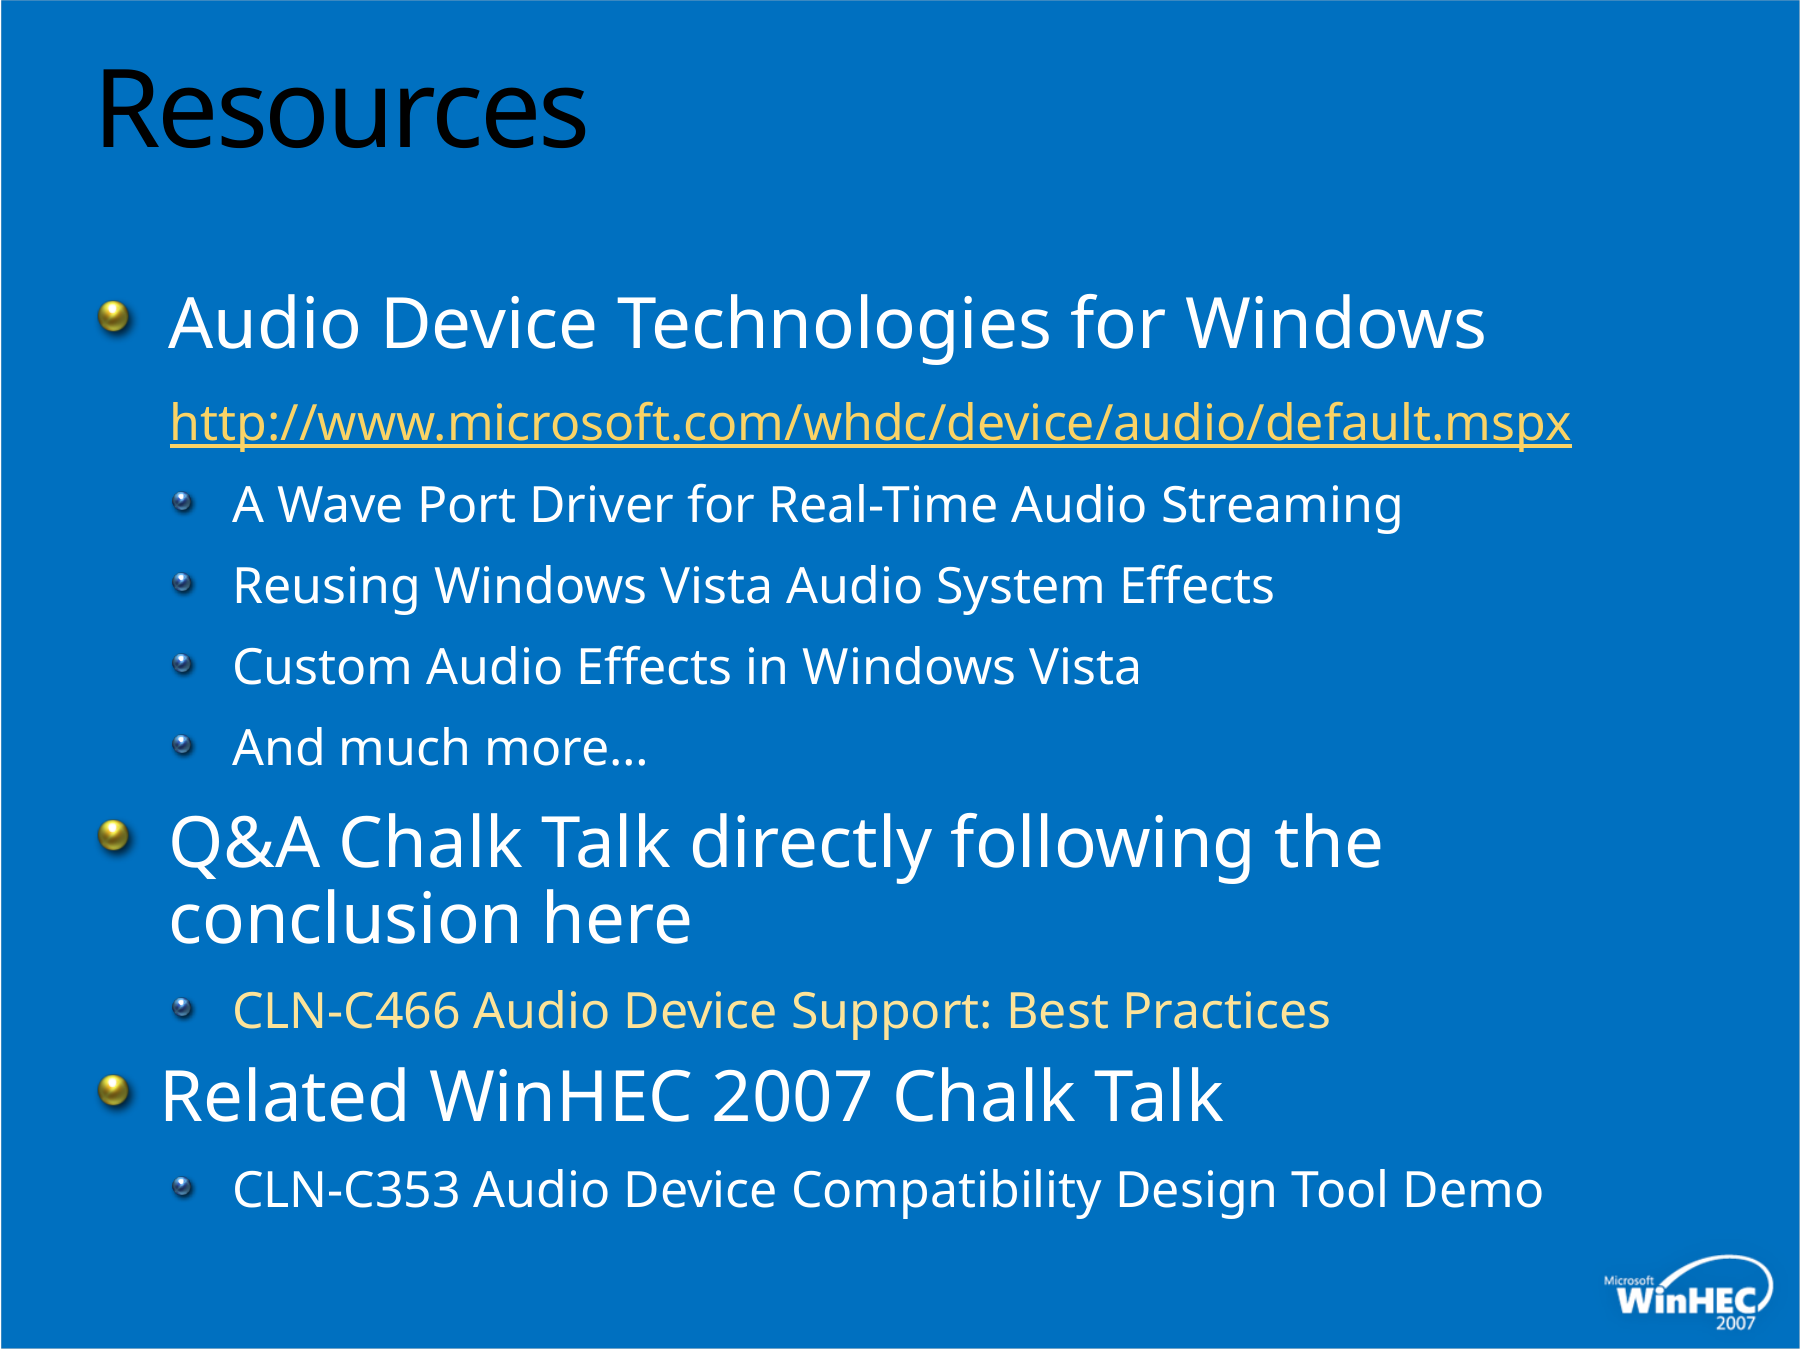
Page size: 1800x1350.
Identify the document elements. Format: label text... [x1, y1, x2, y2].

list Audio Device Technologies for Windows http://www.microsoft.com/whdc/device/audio/default.mspx A Wave Port Driver for Real-Time Audio Streaming Reusing Windows Vista Audio System Effects Custom Audio Effects in Windows Vista And much more… Q&A Chalk Talk directly following the conclusion here CLN-C466 Audio Device Support: Best Practices Related WinHEC 2007 Chalk Talk CLN-C353 Audio Device Compatibility Design Tool Demo [75, 278, 1725, 1170]
title Resources [75, 45, 1725, 182]
picture [0, 0, 1800, 1350]
